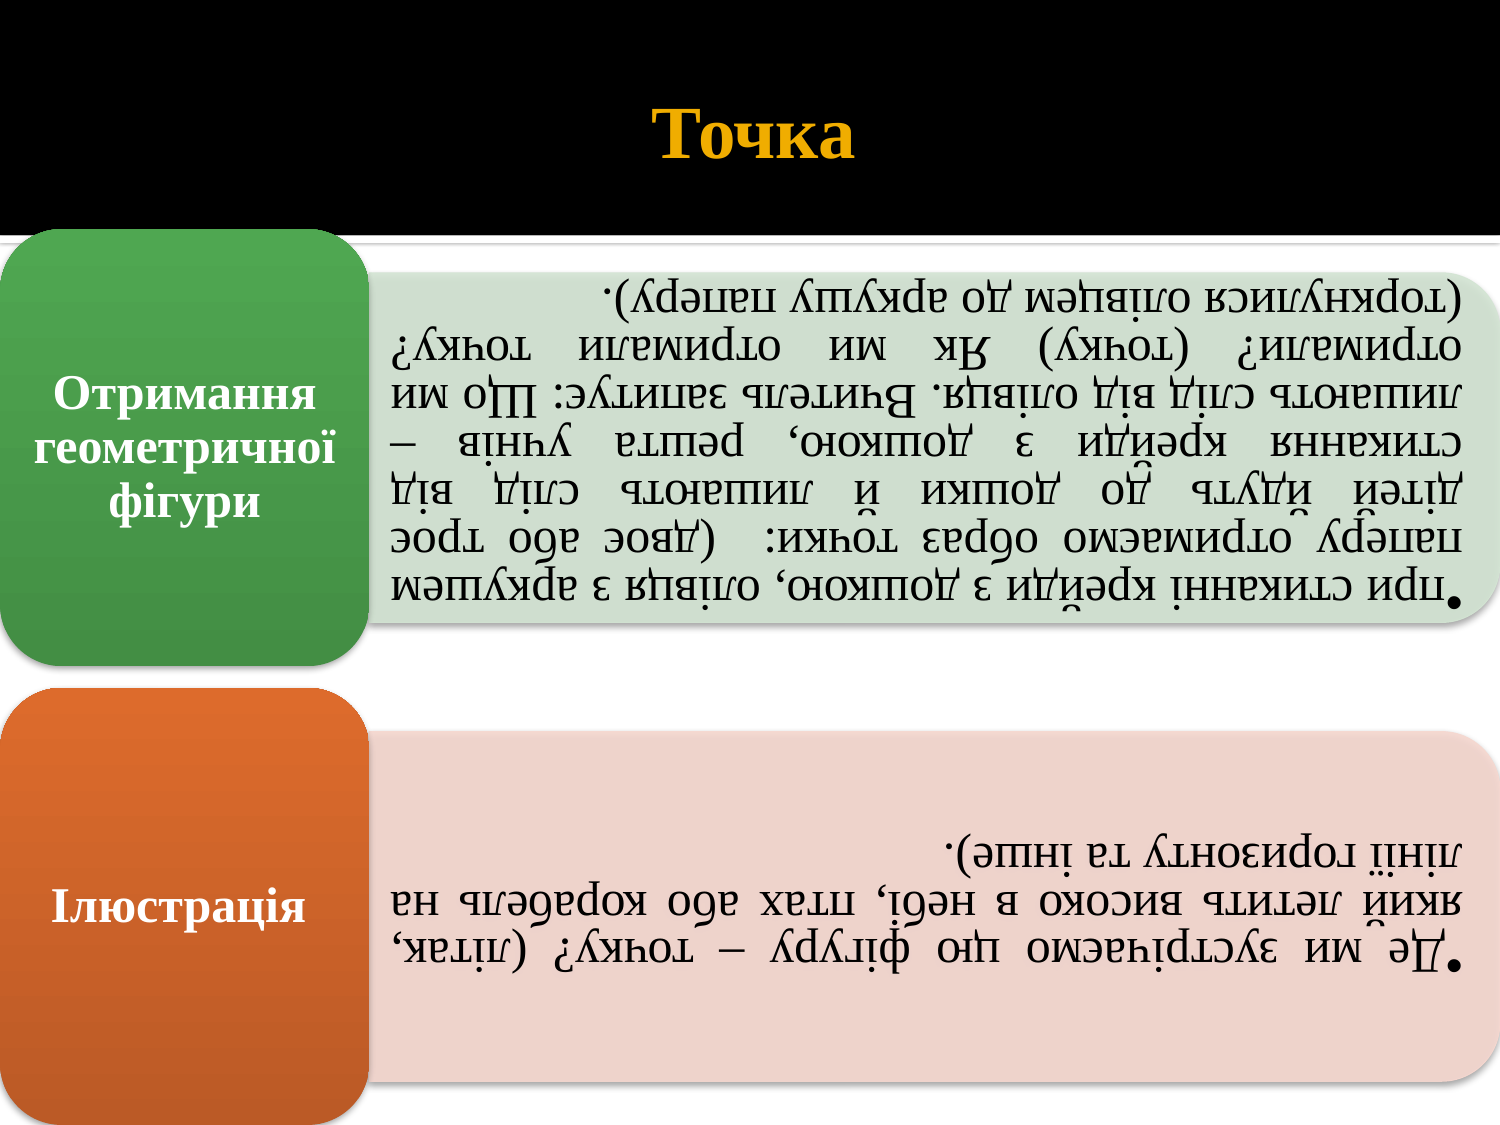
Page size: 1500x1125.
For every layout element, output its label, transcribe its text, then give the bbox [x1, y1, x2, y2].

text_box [0, 229, 1500, 1125]
title Точка [75, 25, 1425, 228]
